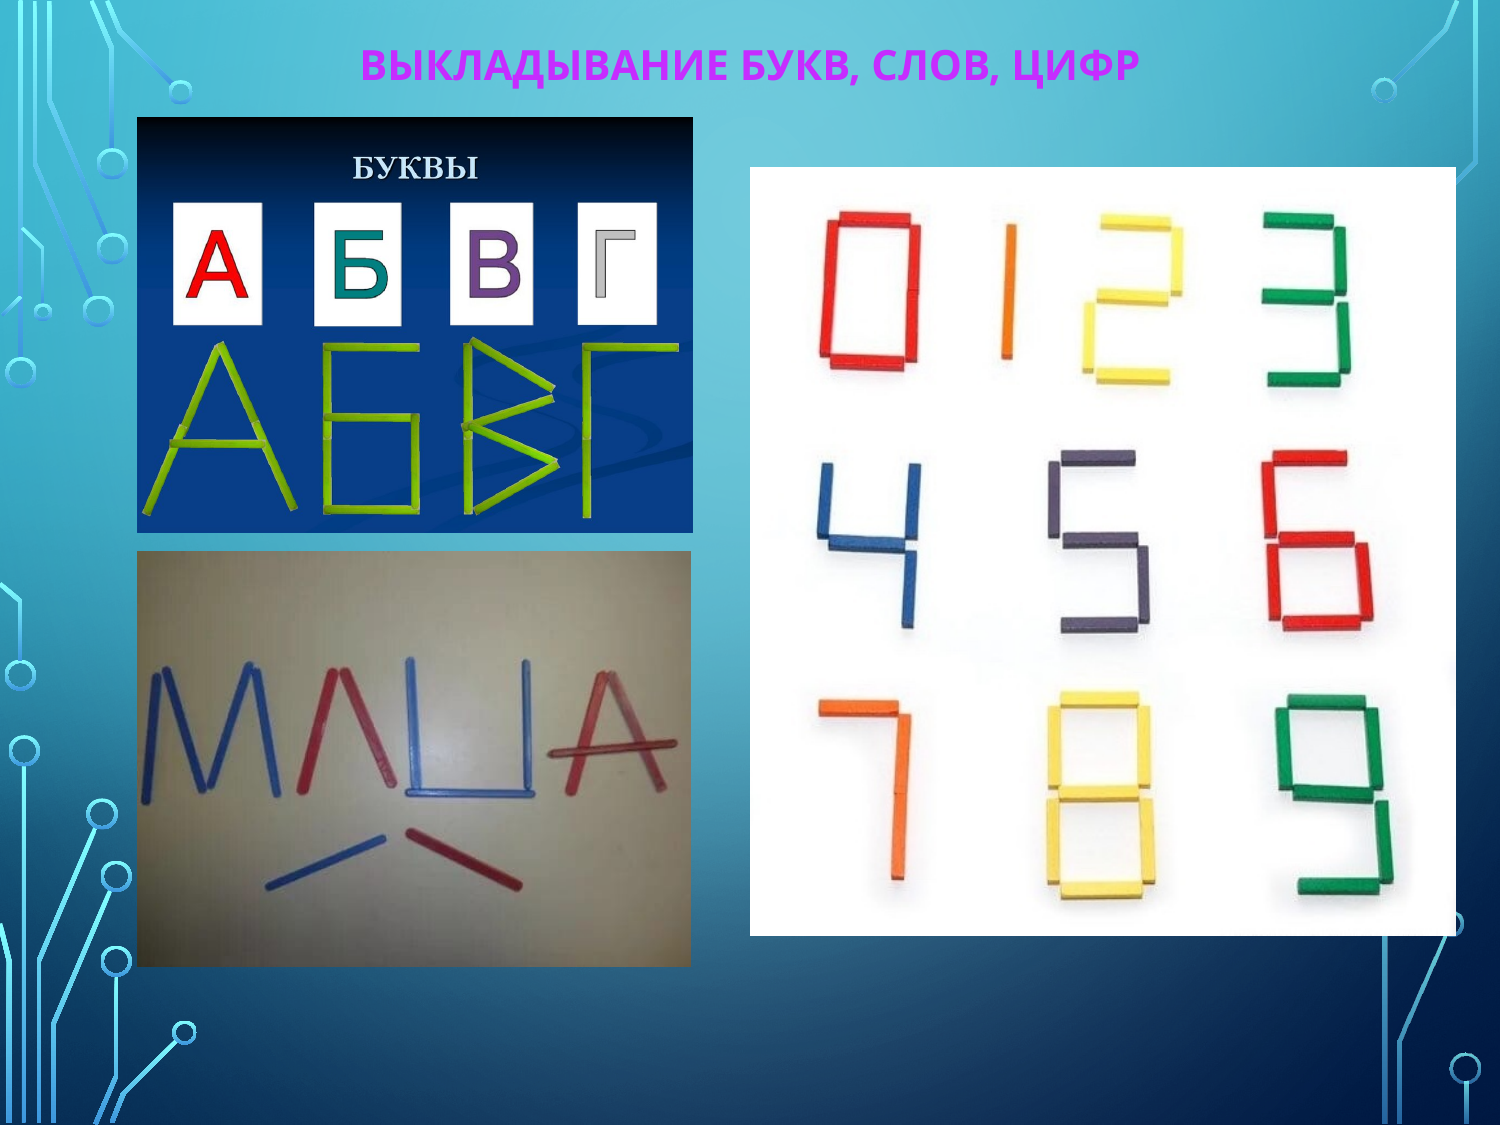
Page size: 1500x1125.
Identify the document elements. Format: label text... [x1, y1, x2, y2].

picture [749, 167, 1456, 936]
picture [137, 551, 692, 967]
picture [137, 116, 693, 534]
text_box Выкладывание букв, слов, цифр [242, 30, 1258, 96]
